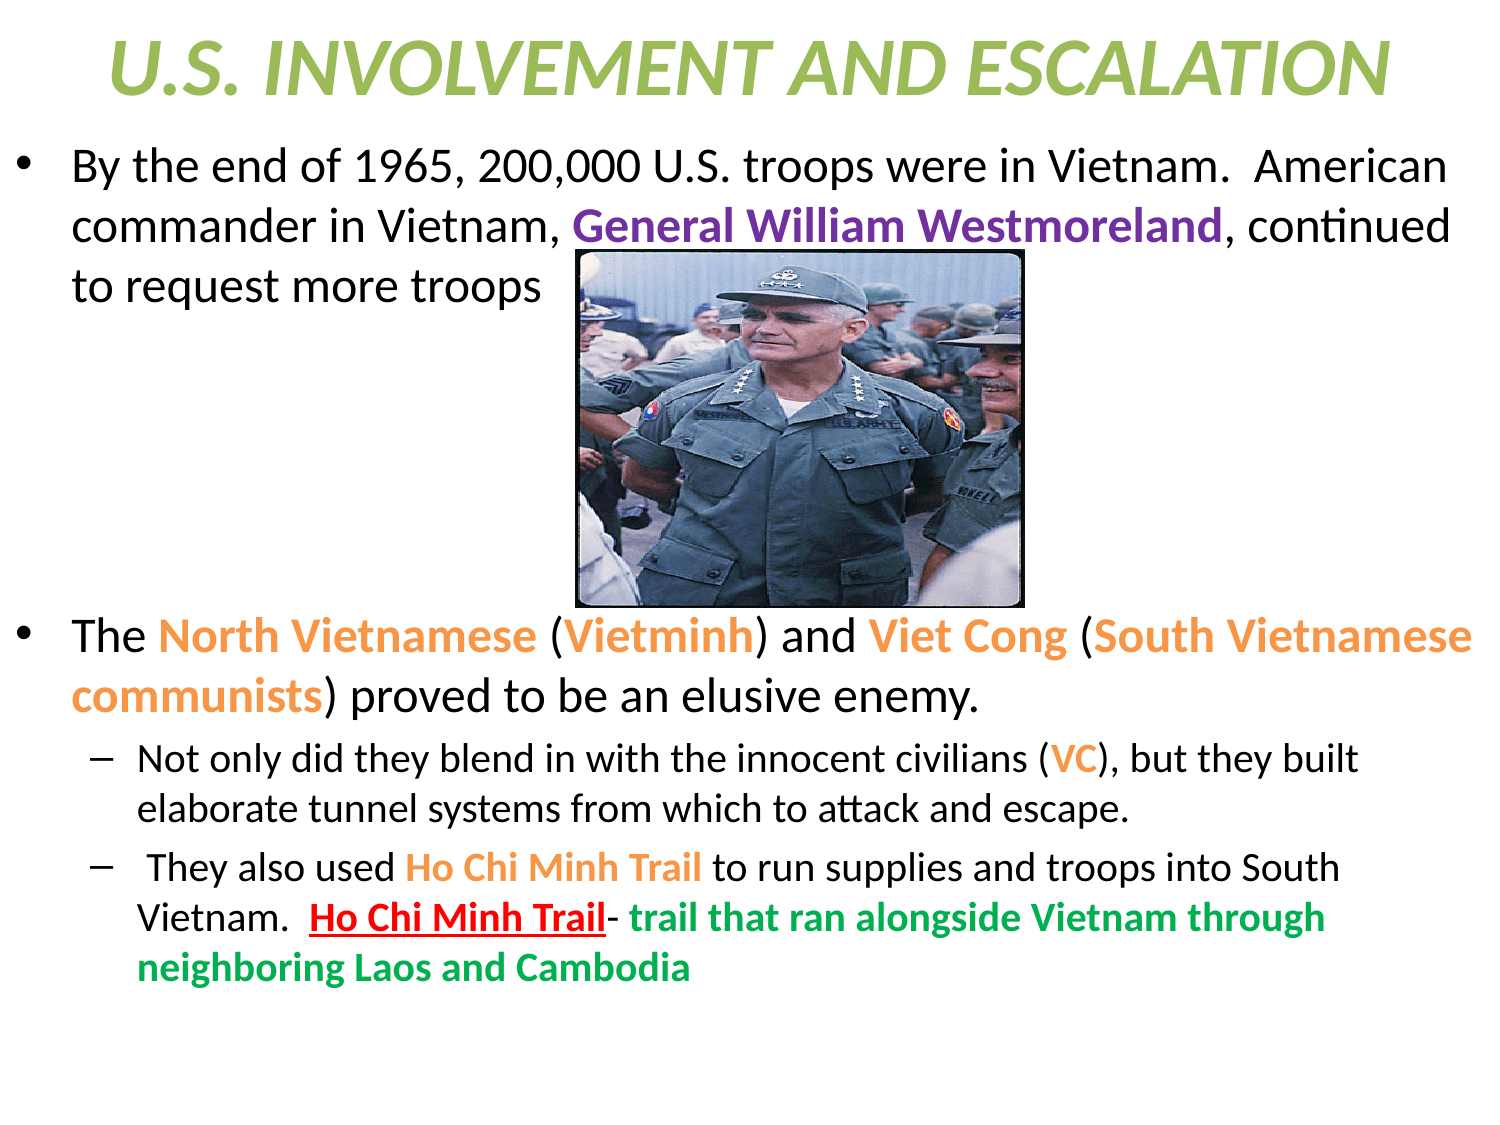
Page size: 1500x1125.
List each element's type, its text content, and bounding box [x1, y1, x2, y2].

list By the end of 1965, 200,000 U.S. troops were in Vietnam. American commander in Vietnam, General William Westmoreland, continued to request more troops The North Vietnamese (Vietminh) and Viet Cong (South Vietnamese communists) proved to be an elusive enemy. Not only did they blend in with the innocent civilians (VC), but they built elaborate tunnel systems from which to attack and escape. They also used Ho Chi Minh Trail to run supplies and troops into South Vietnam. Ho Chi Minh Trail- trail that ran alongside Vietnam through neighboring Laos and Cambodia [0, 124, 1500, 1125]
picture [574, 249, 1026, 609]
title U.S. INVOLVEMENT AND ESCALATION [74, 0, 1426, 124]
